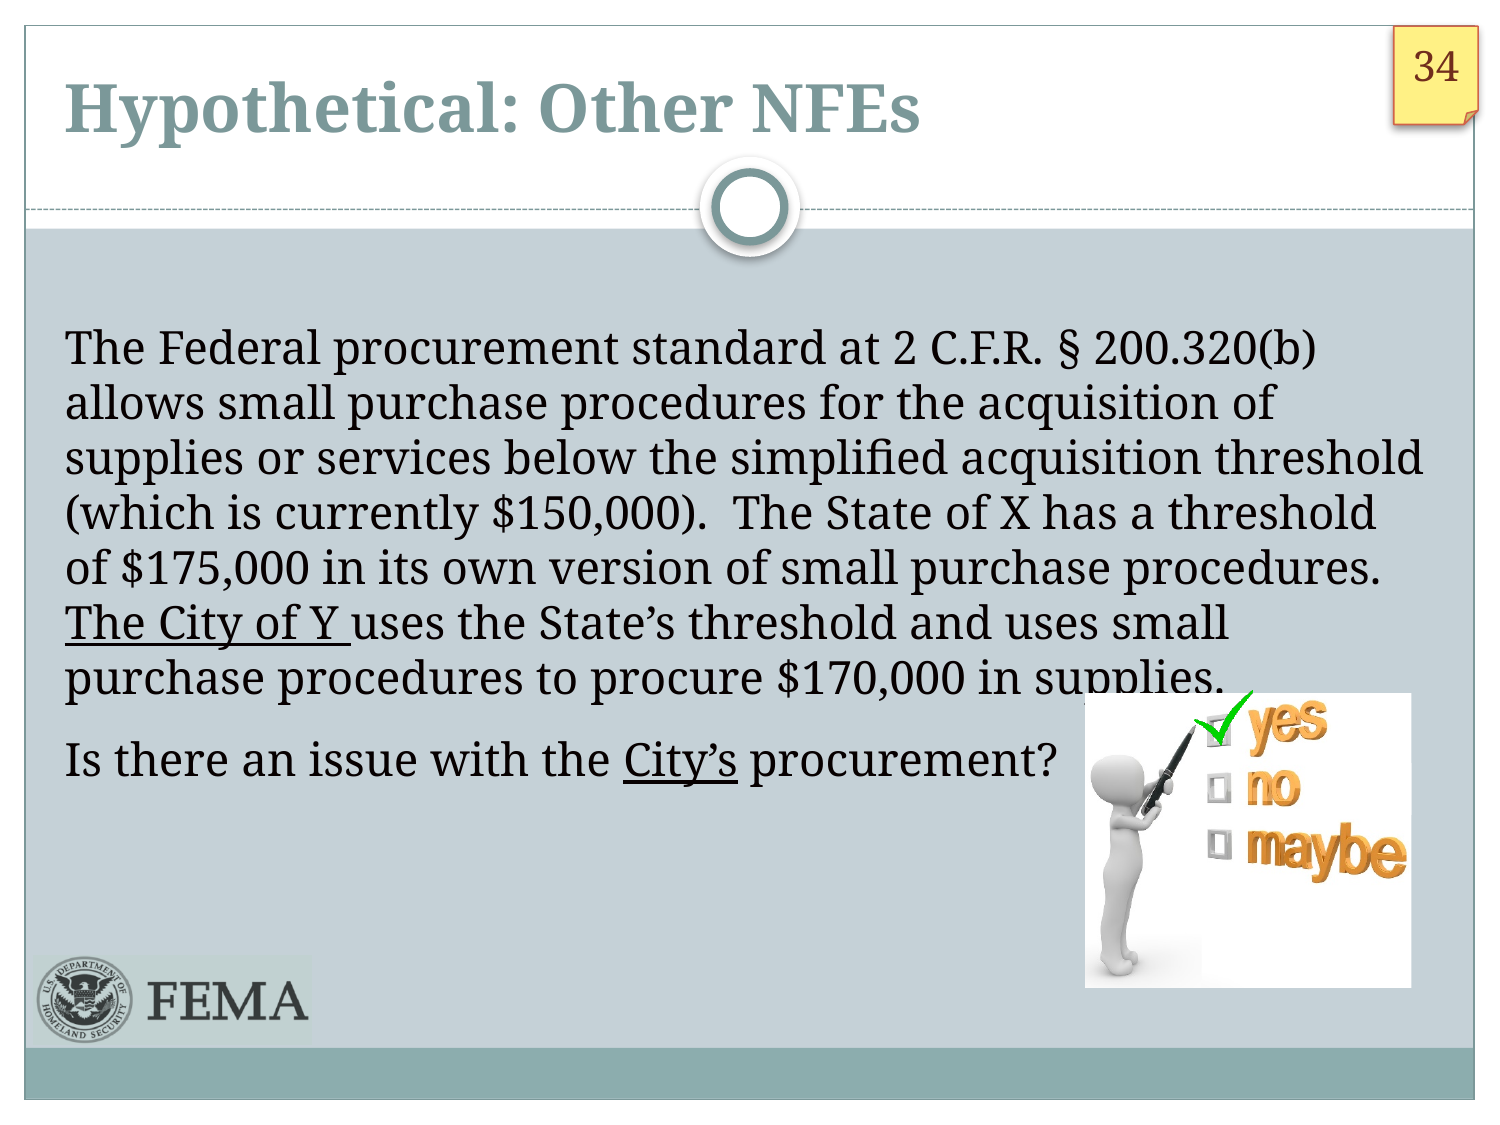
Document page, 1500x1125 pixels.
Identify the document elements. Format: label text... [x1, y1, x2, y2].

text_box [1084, 693, 1412, 988]
title Hypothetical: Other NFEs [49, 28, 1450, 154]
picture [1194, 690, 1253, 746]
list The Federal procurement standard at 2 C.F.R. § 200.320(b) allows small purchase procedures for the acquisition of supplies or services below the simplified acquisition threshold (which is currently $150,000). The State of X has a threshold of $175,000 in its own version of small purchase procedures. The City of Y uses the State’s threshold and uses small purchase procedures to procure $170,000 in supplies. Is there an issue with the City’s procurement? [49, 311, 1445, 1001]
